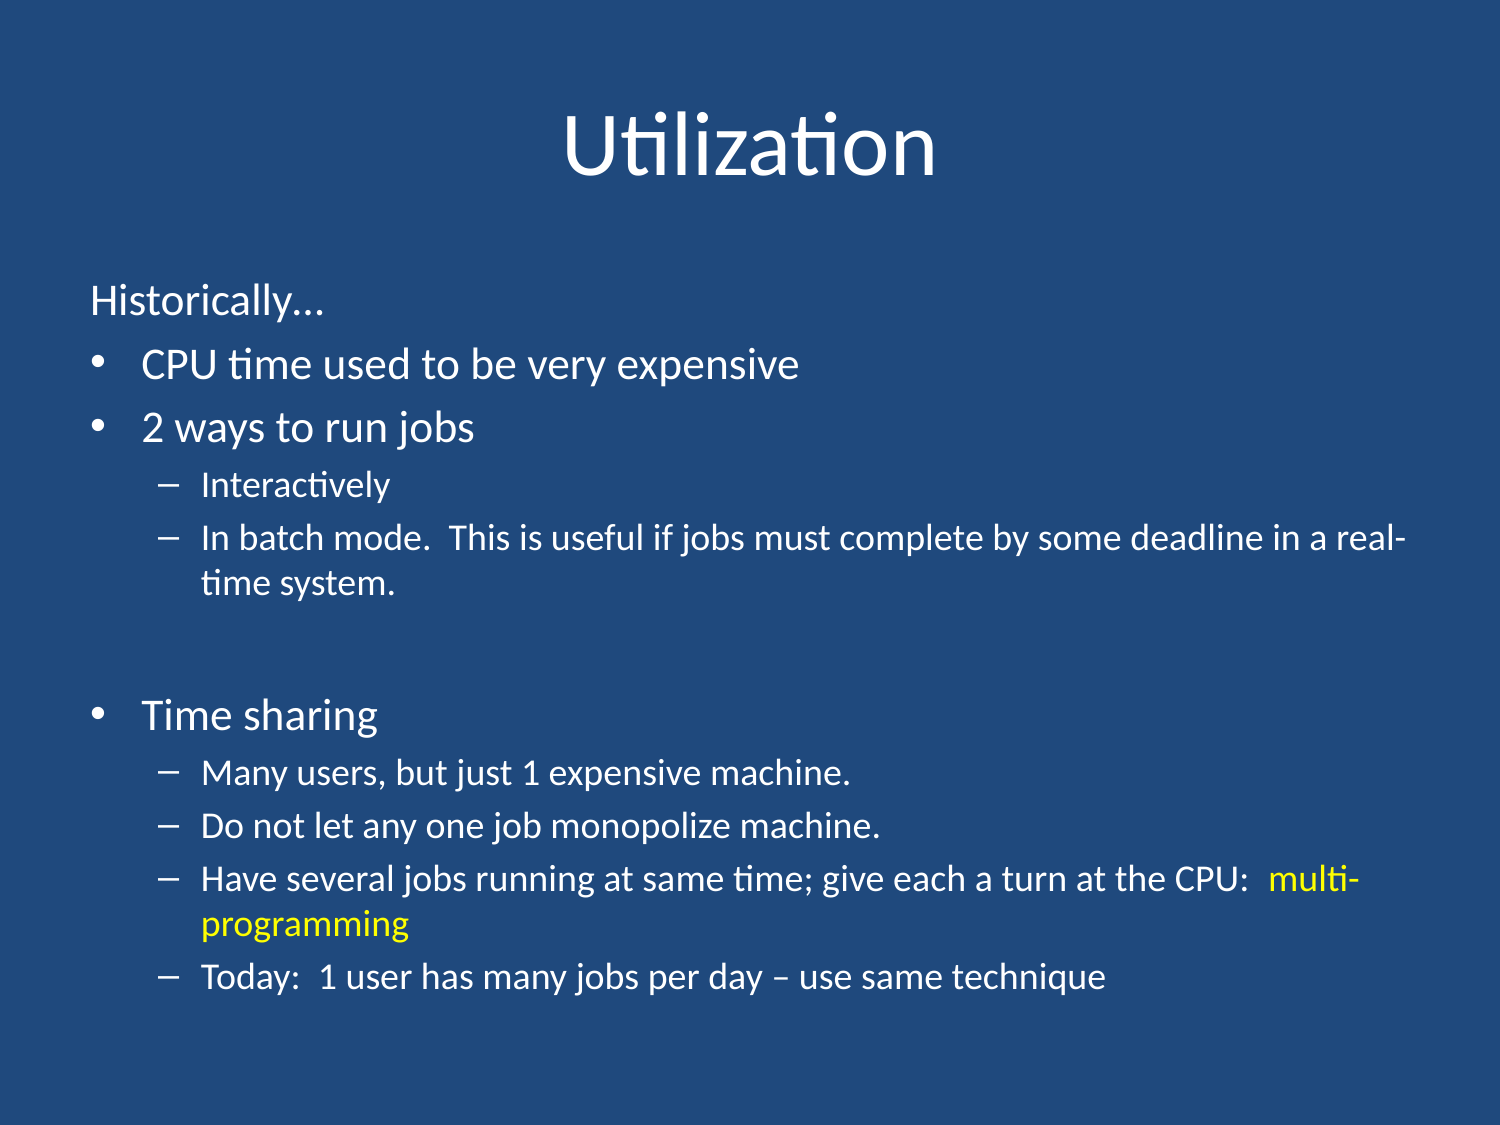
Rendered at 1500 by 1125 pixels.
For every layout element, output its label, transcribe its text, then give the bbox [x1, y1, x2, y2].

list Historically… CPU time used to be very expensive 2 ways to run jobs Interactively In batch mode. This is useful if jobs must complete by some deadline in a real-time system. Time sharing Many users, but just 1 expensive machine. Do not let any one job monopolize machine. Have several jobs running at same time; give each a turn at the CPU: multi-programming Today: 1 user has many jobs per day – use same technique [75, 262, 1425, 1005]
title Utilization [75, 45, 1425, 233]
